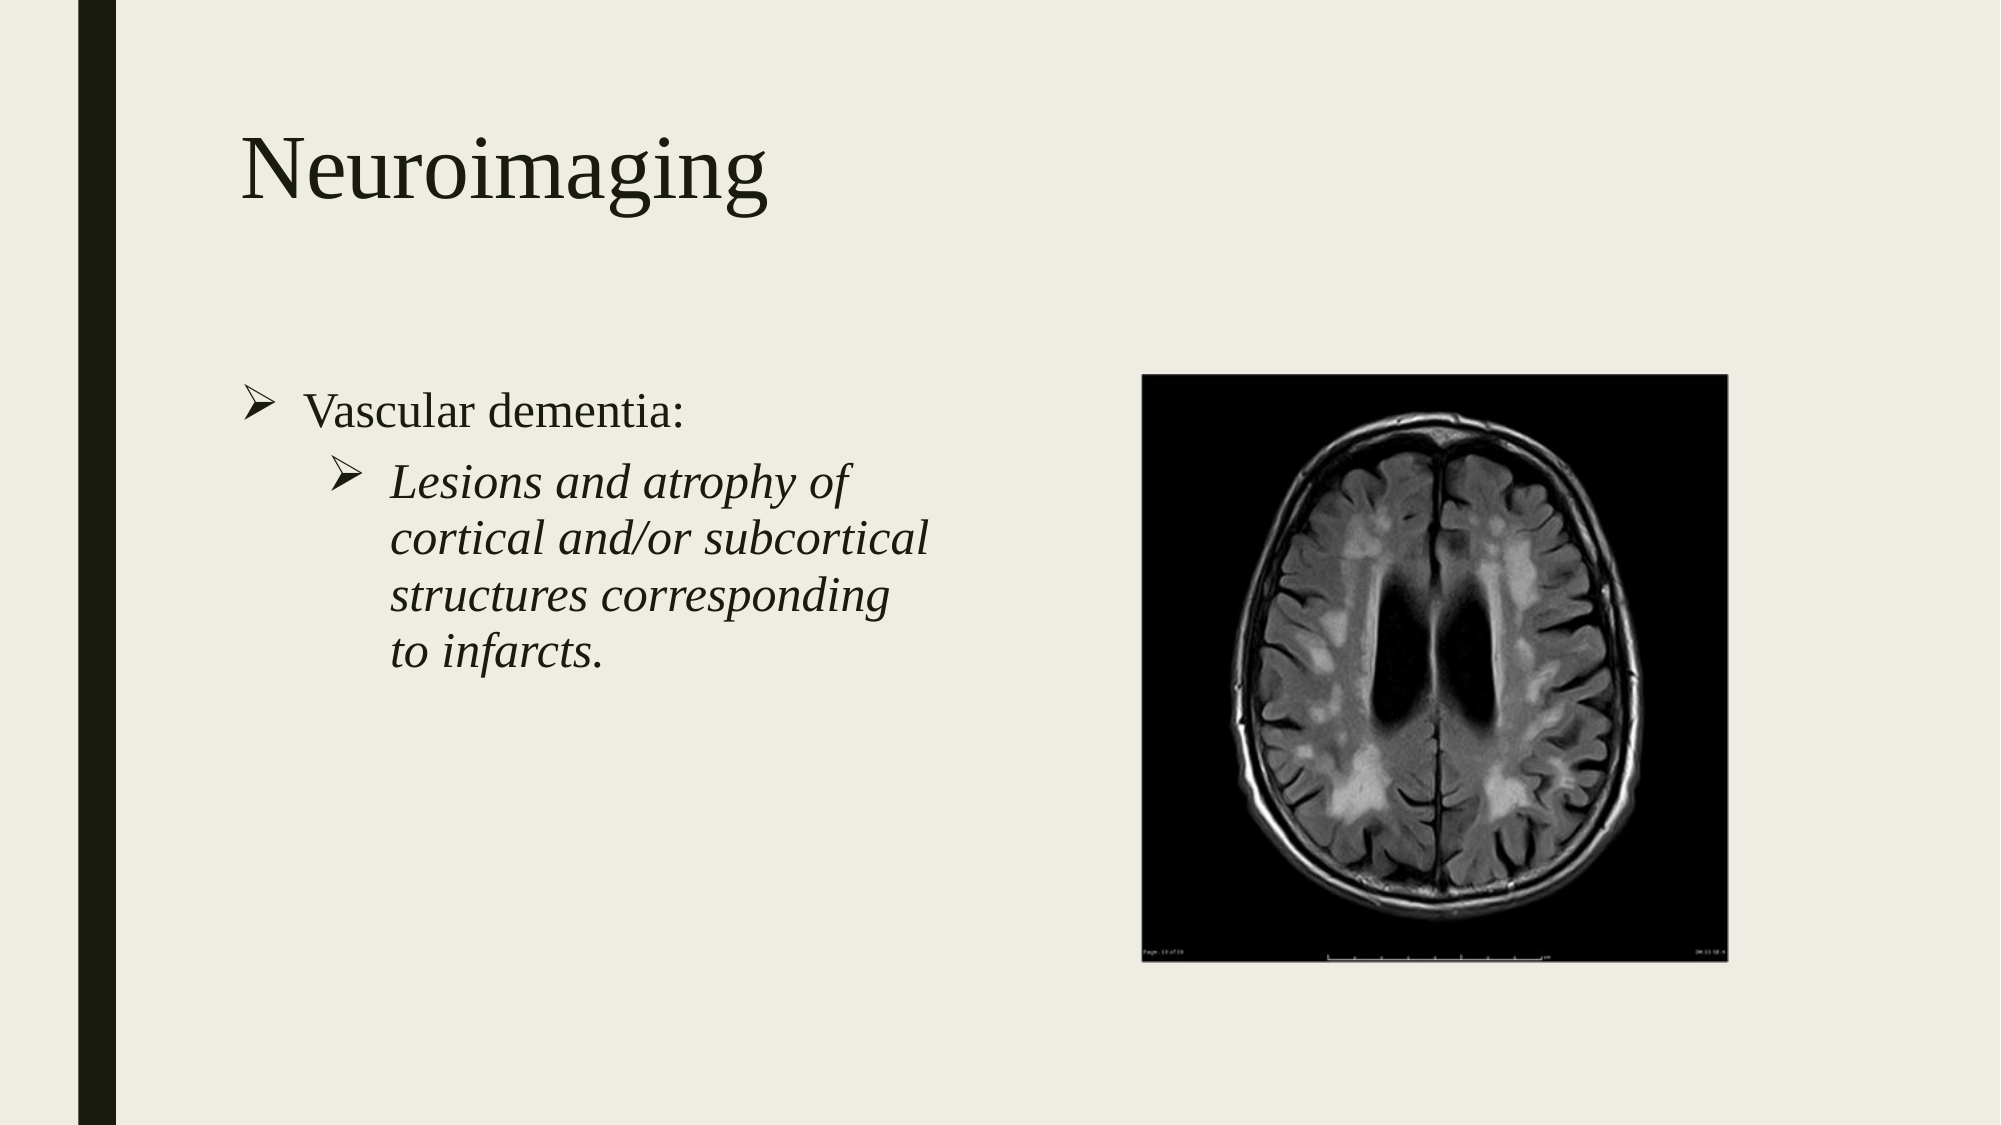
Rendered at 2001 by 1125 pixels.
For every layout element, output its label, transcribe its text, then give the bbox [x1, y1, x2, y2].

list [1141, 374, 1729, 963]
list Vascular dementia: Lesions and atrophy of cortical and/or subcortical structures corresponding to infarcts. [225, 375, 955, 963]
title Neuroimaging [225, 112, 1800, 357]
